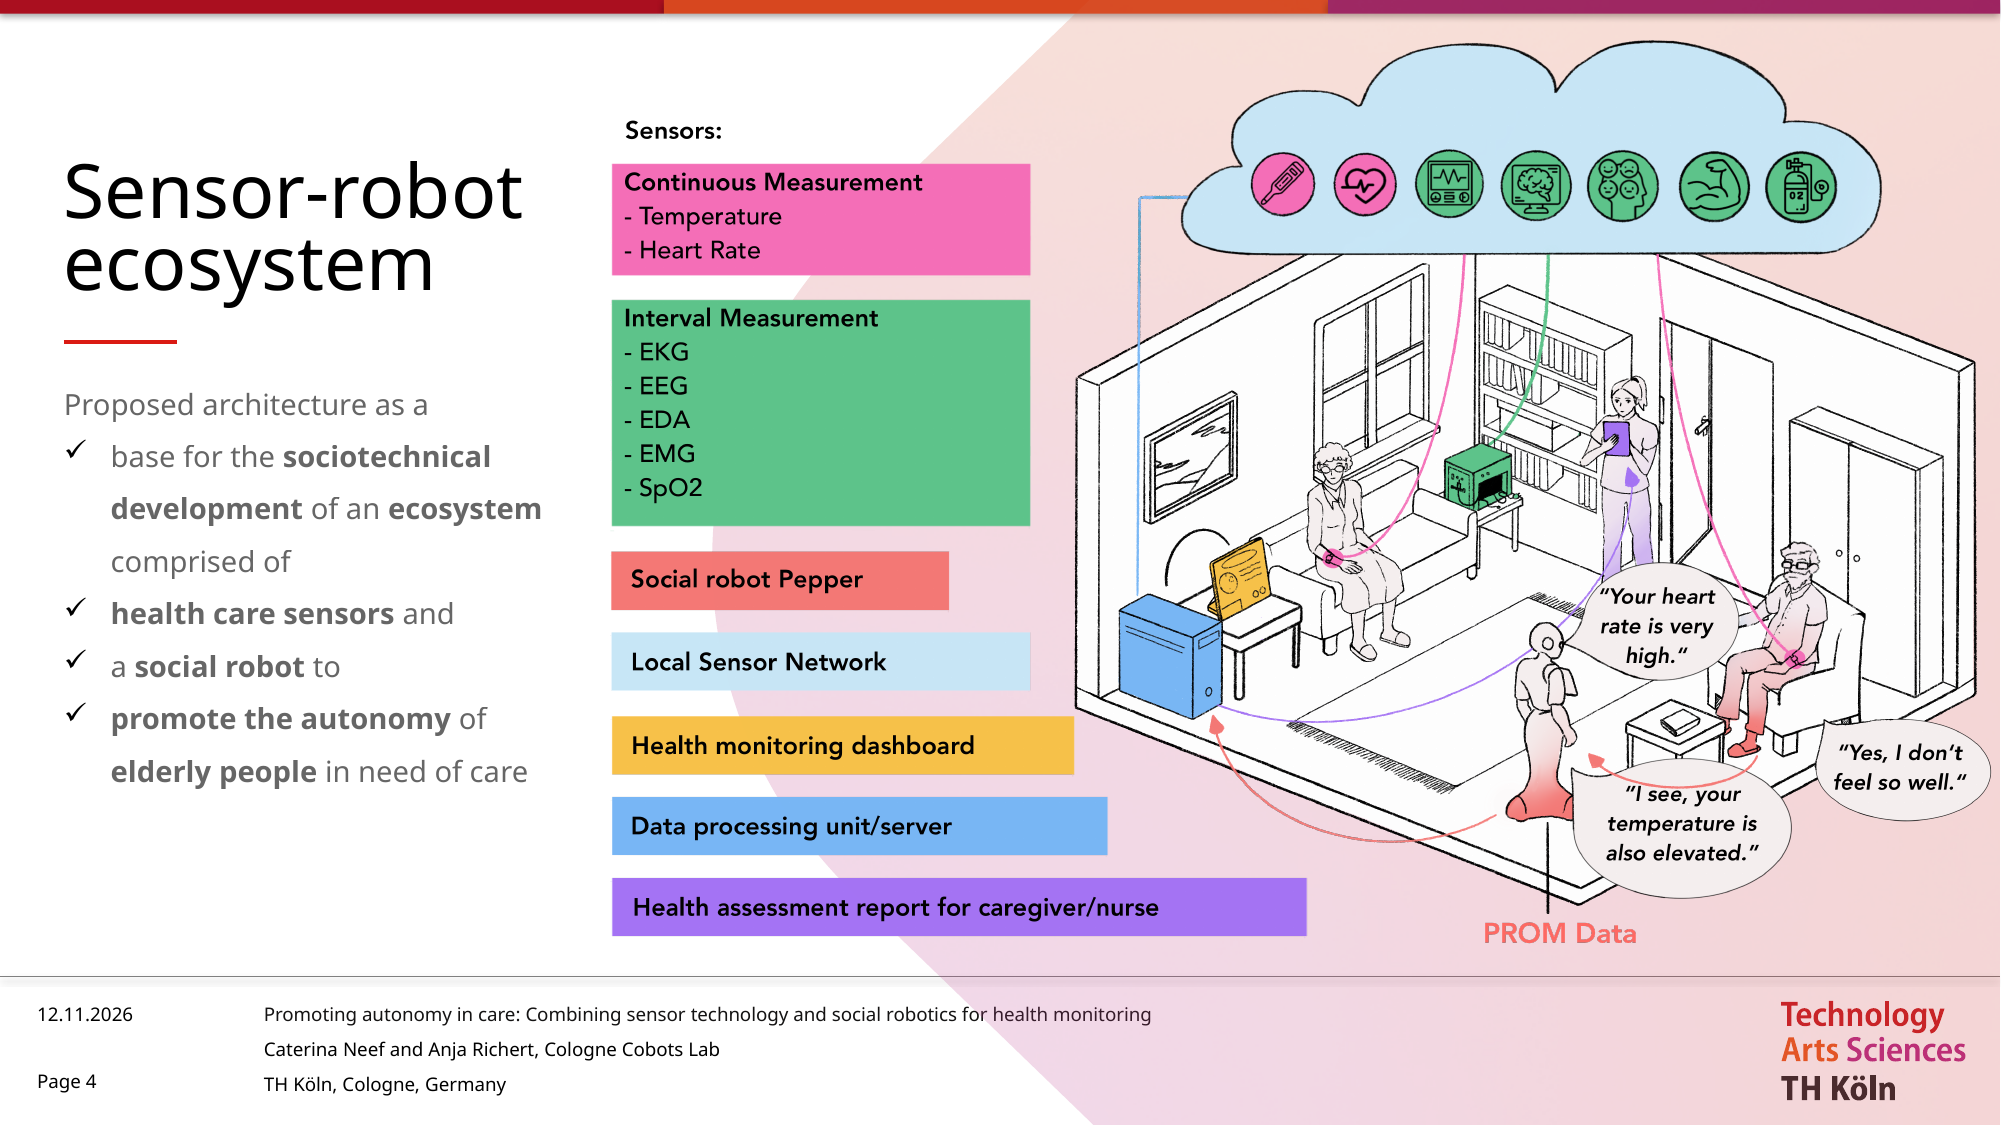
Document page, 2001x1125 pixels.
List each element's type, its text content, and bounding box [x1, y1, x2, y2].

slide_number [37, 1002, 250, 1032]
text_box [915, 0, 2000, 1125]
text_box Sensor-robot ecosystem [63, 160, 605, 305]
text_box Proposed architecture as a base for the sociotechnical development of an ecosystem comprised of health care sensors and a social robot to promote the autonomy of elderly people in need of care [63, 368, 581, 998]
slide_number Page 4 [37, 1059, 250, 1095]
picture [610, 36, 1995, 946]
